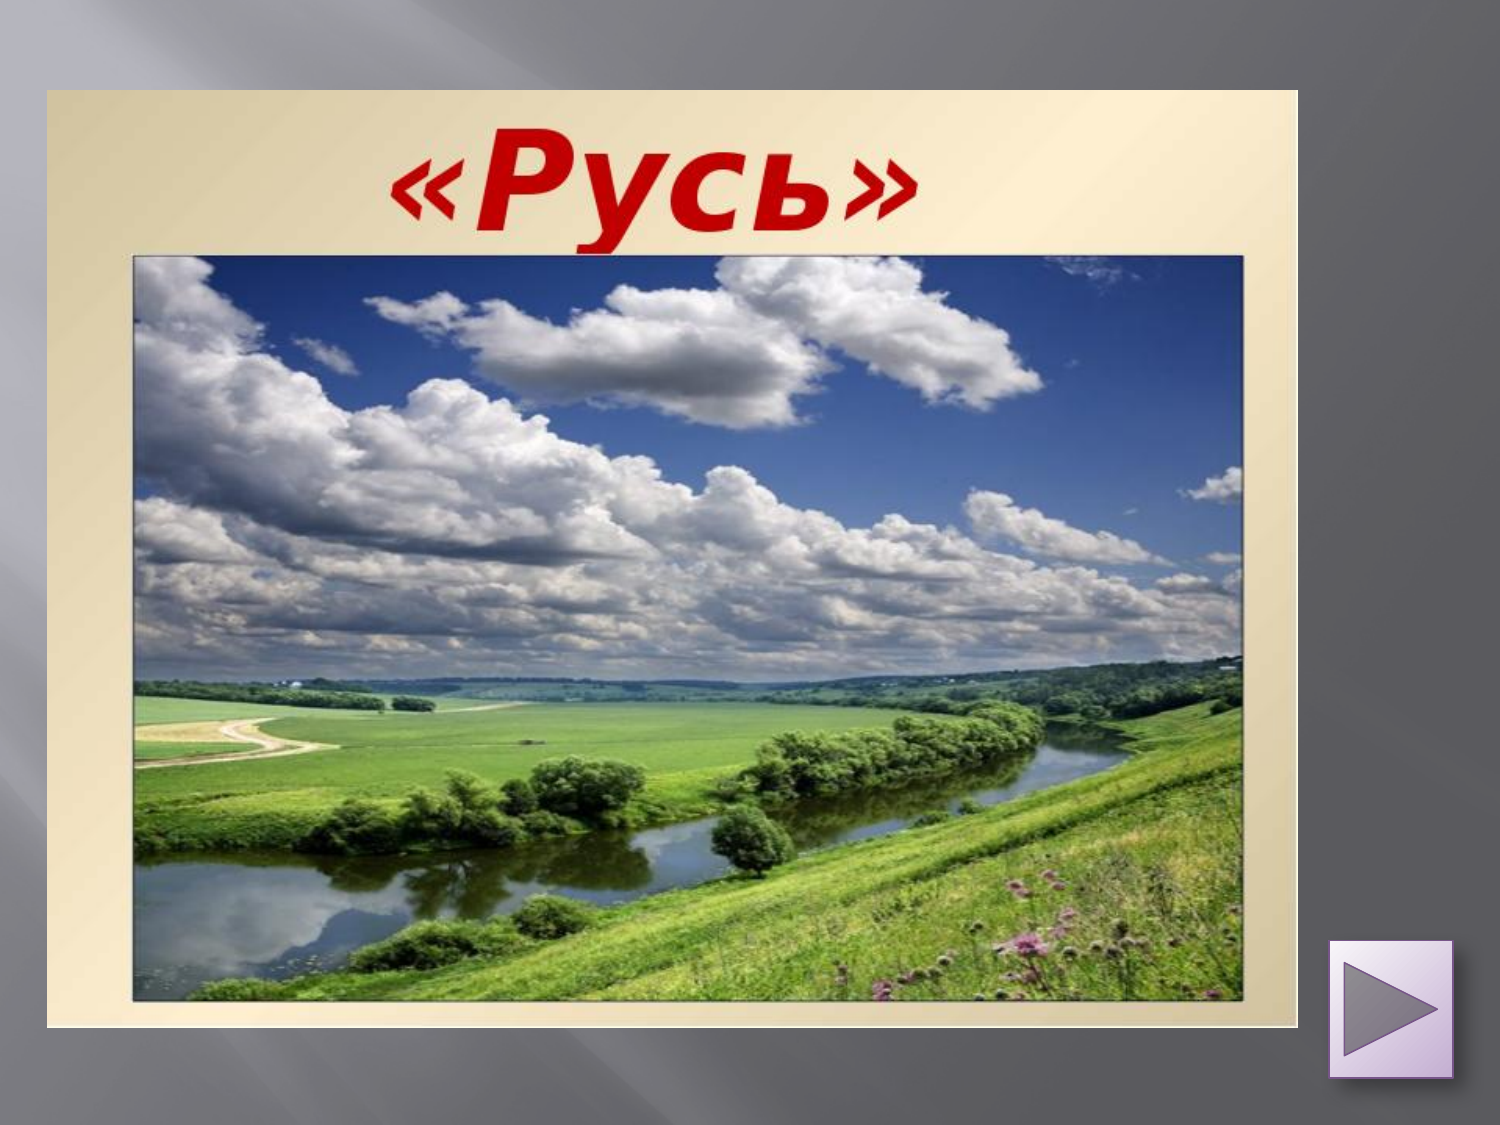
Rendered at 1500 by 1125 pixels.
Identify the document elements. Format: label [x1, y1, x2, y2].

text_box [1328, 940, 1454, 1079]
picture [46, 89, 1298, 1028]
